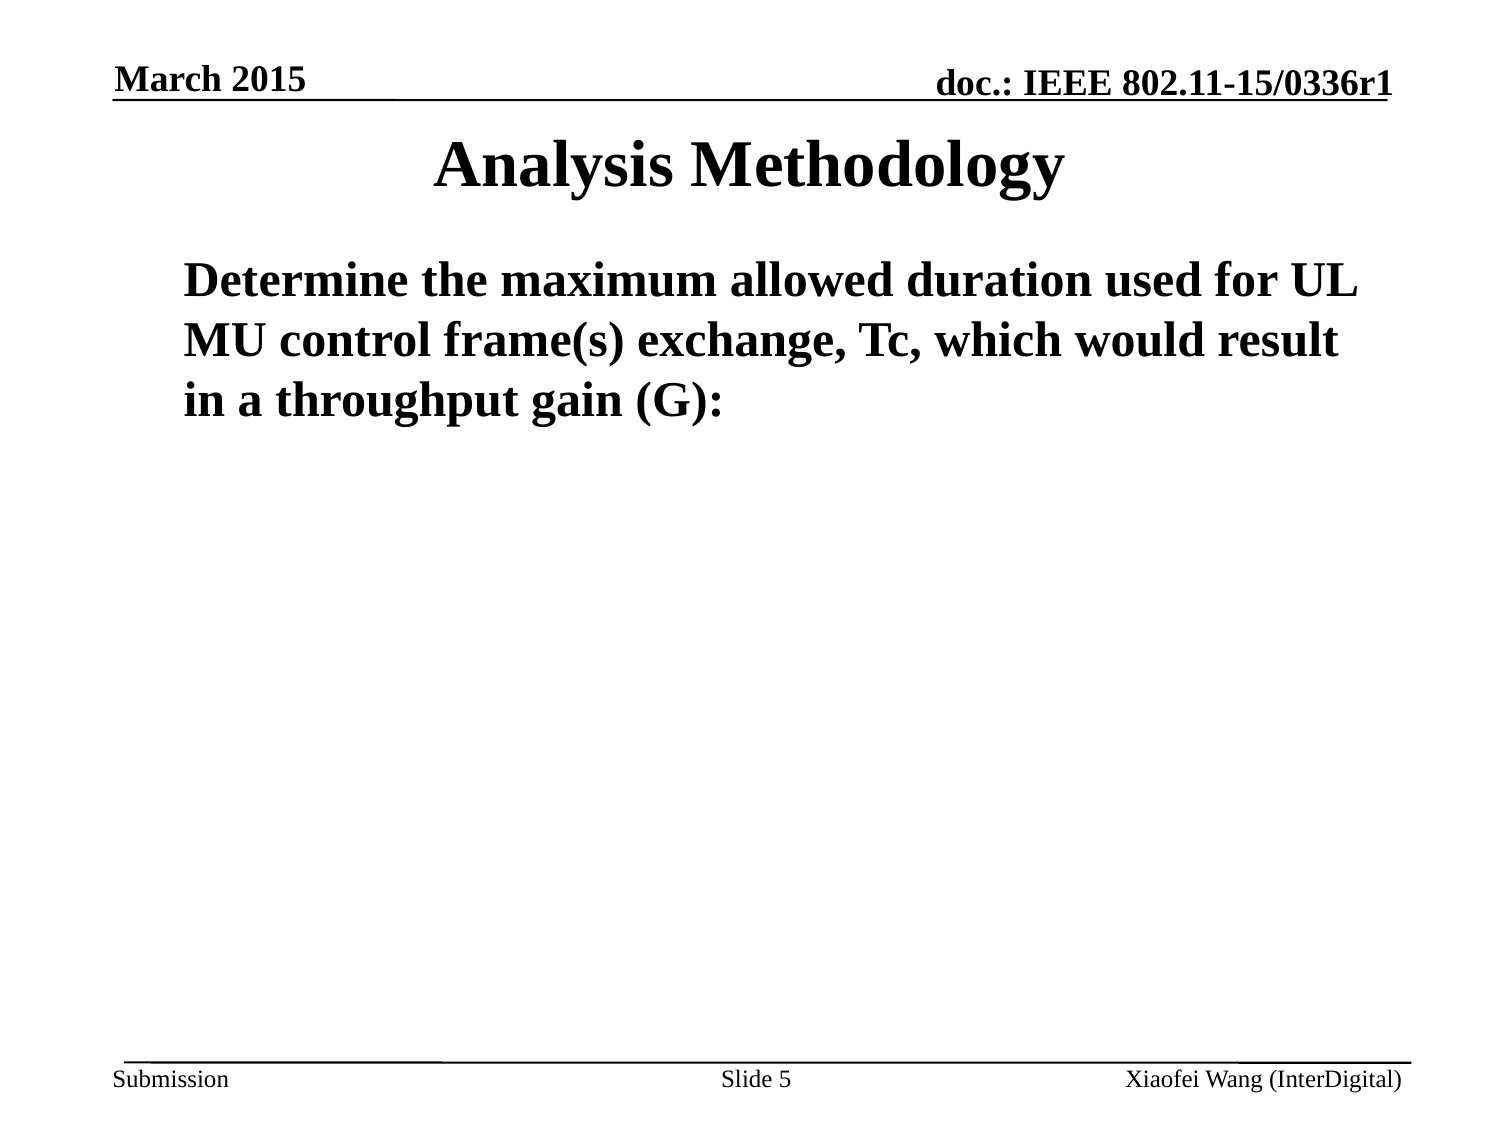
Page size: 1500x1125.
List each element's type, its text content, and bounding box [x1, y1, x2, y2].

footer Xiaofei Wang (InterDigital) [879, 1061, 1403, 1093]
text_box Analysis Methodology [112, 112, 1388, 220]
slide_number Slide 5 [712, 1061, 800, 1123]
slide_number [114, 54, 423, 100]
